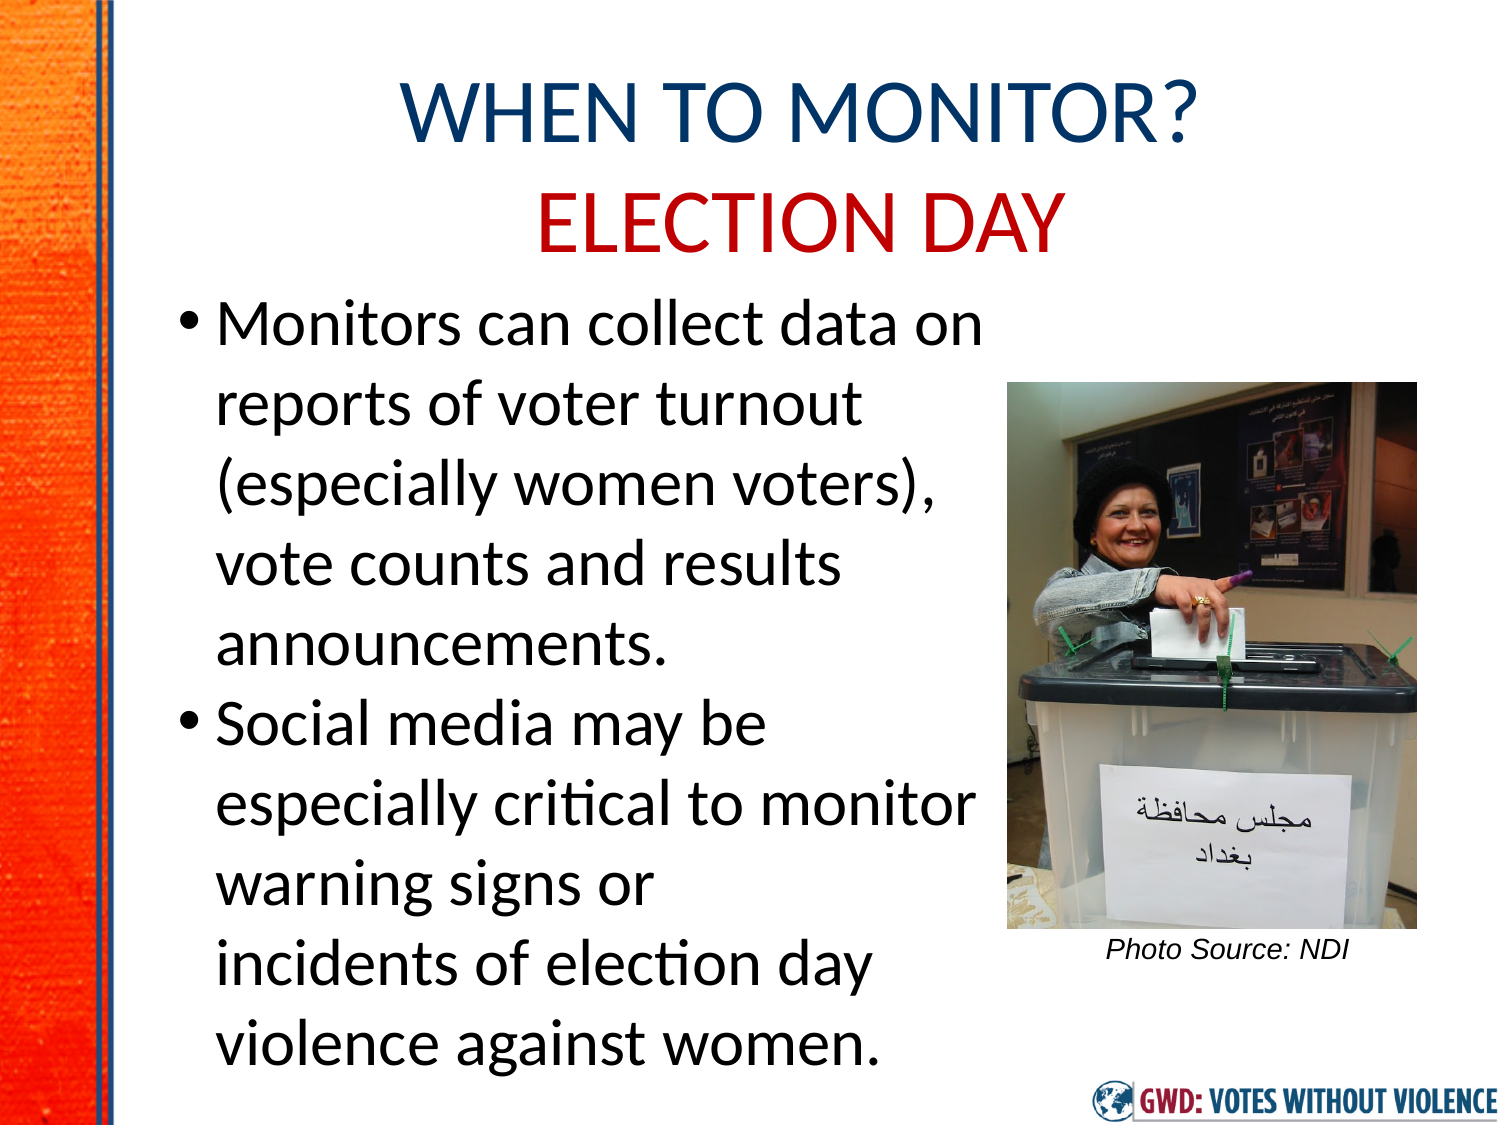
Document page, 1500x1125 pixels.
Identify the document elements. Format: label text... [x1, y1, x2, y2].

text_box [1049, 938, 1348, 983]
picture [1007, 382, 1418, 929]
title WHEN TO MONITOR? ELECTION DAY [102, 35, 1500, 161]
text_box Photo Source: NDI [1090, 938, 1387, 977]
list Monitors can collect data on reports of voter turnout (especially women voters), vote counts and results announcements. Social media may be especially critical to monitor warning signs or incidents of election day violence against women. [125, 264, 1500, 1078]
picture [0, 0, 1500, 1125]
